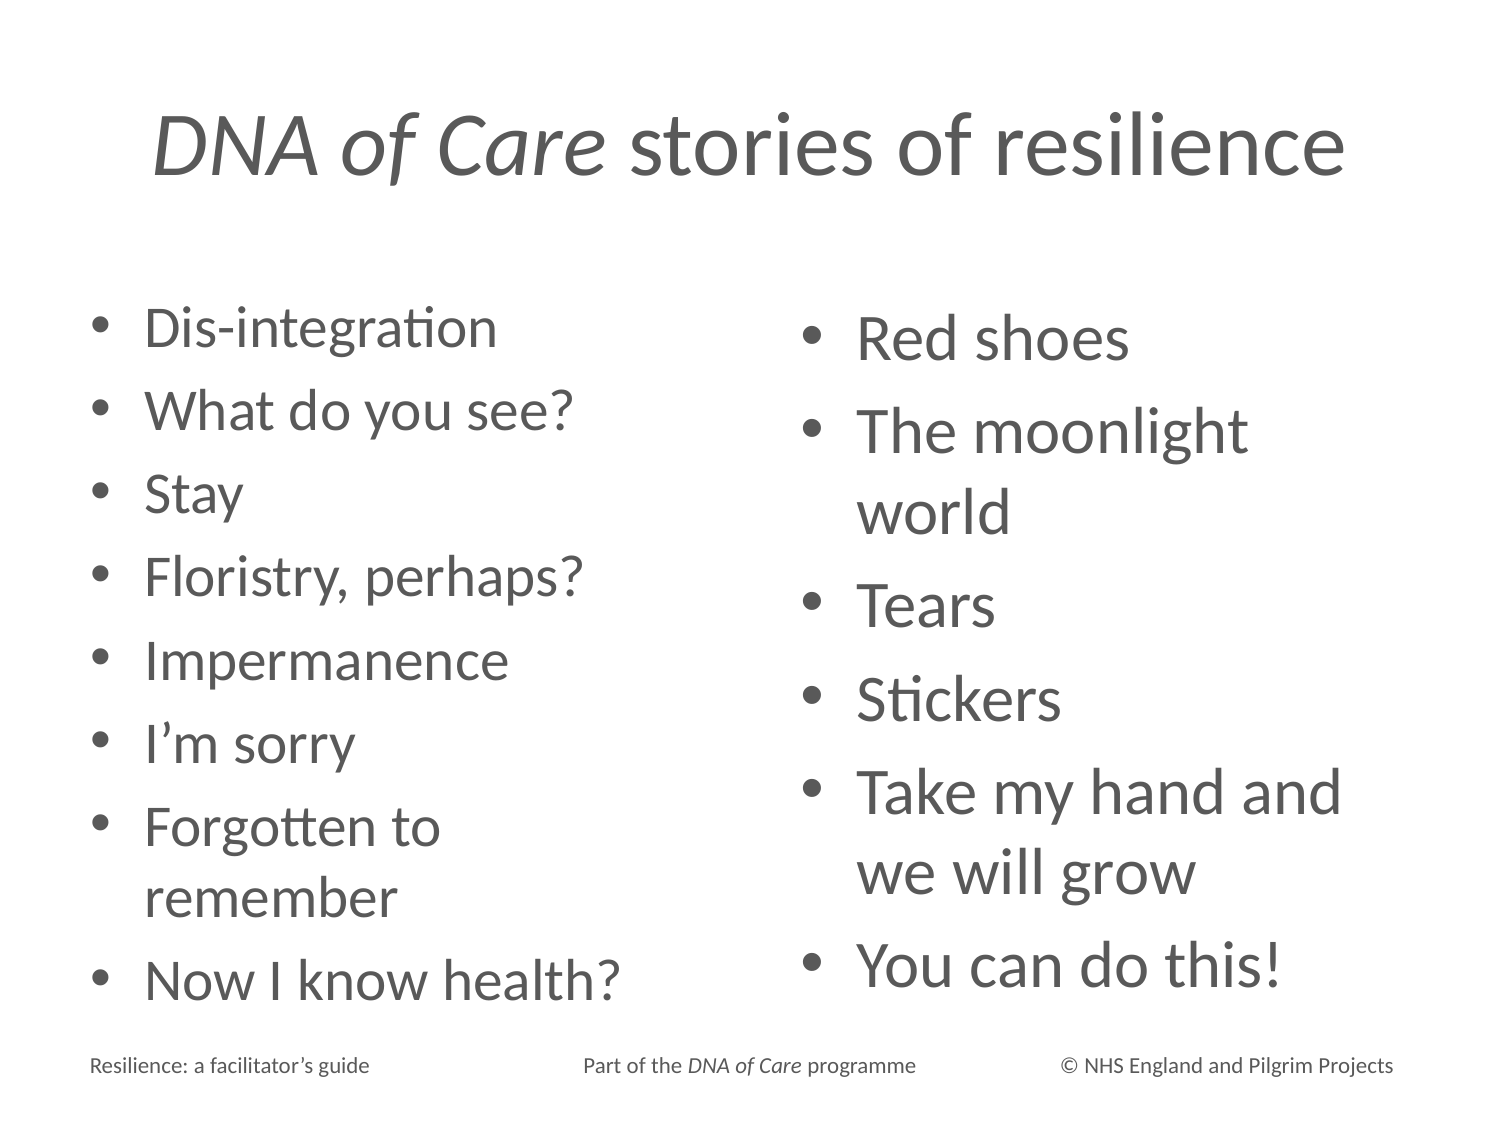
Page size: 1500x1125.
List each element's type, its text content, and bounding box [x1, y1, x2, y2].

title DNA of Care stories of resilience [75, 45, 1425, 233]
footer Part of the DNA of Care programme [512, 1042, 988, 1103]
slide_number Resilience: a facilitator’s guide [75, 1042, 467, 1103]
text_box Red shoes The moonlight world Tears Stickers Take my hand and we will grow You can do this! [785, 286, 1388, 1029]
list Dis-integration What do you see? Stay Floristry, perhaps? Impermanence I’m sorry Forgotten to remember Now I know health? [75, 280, 691, 1024]
slide_number © NHS England and Pilgrim Projects [1045, 1042, 1447, 1103]
